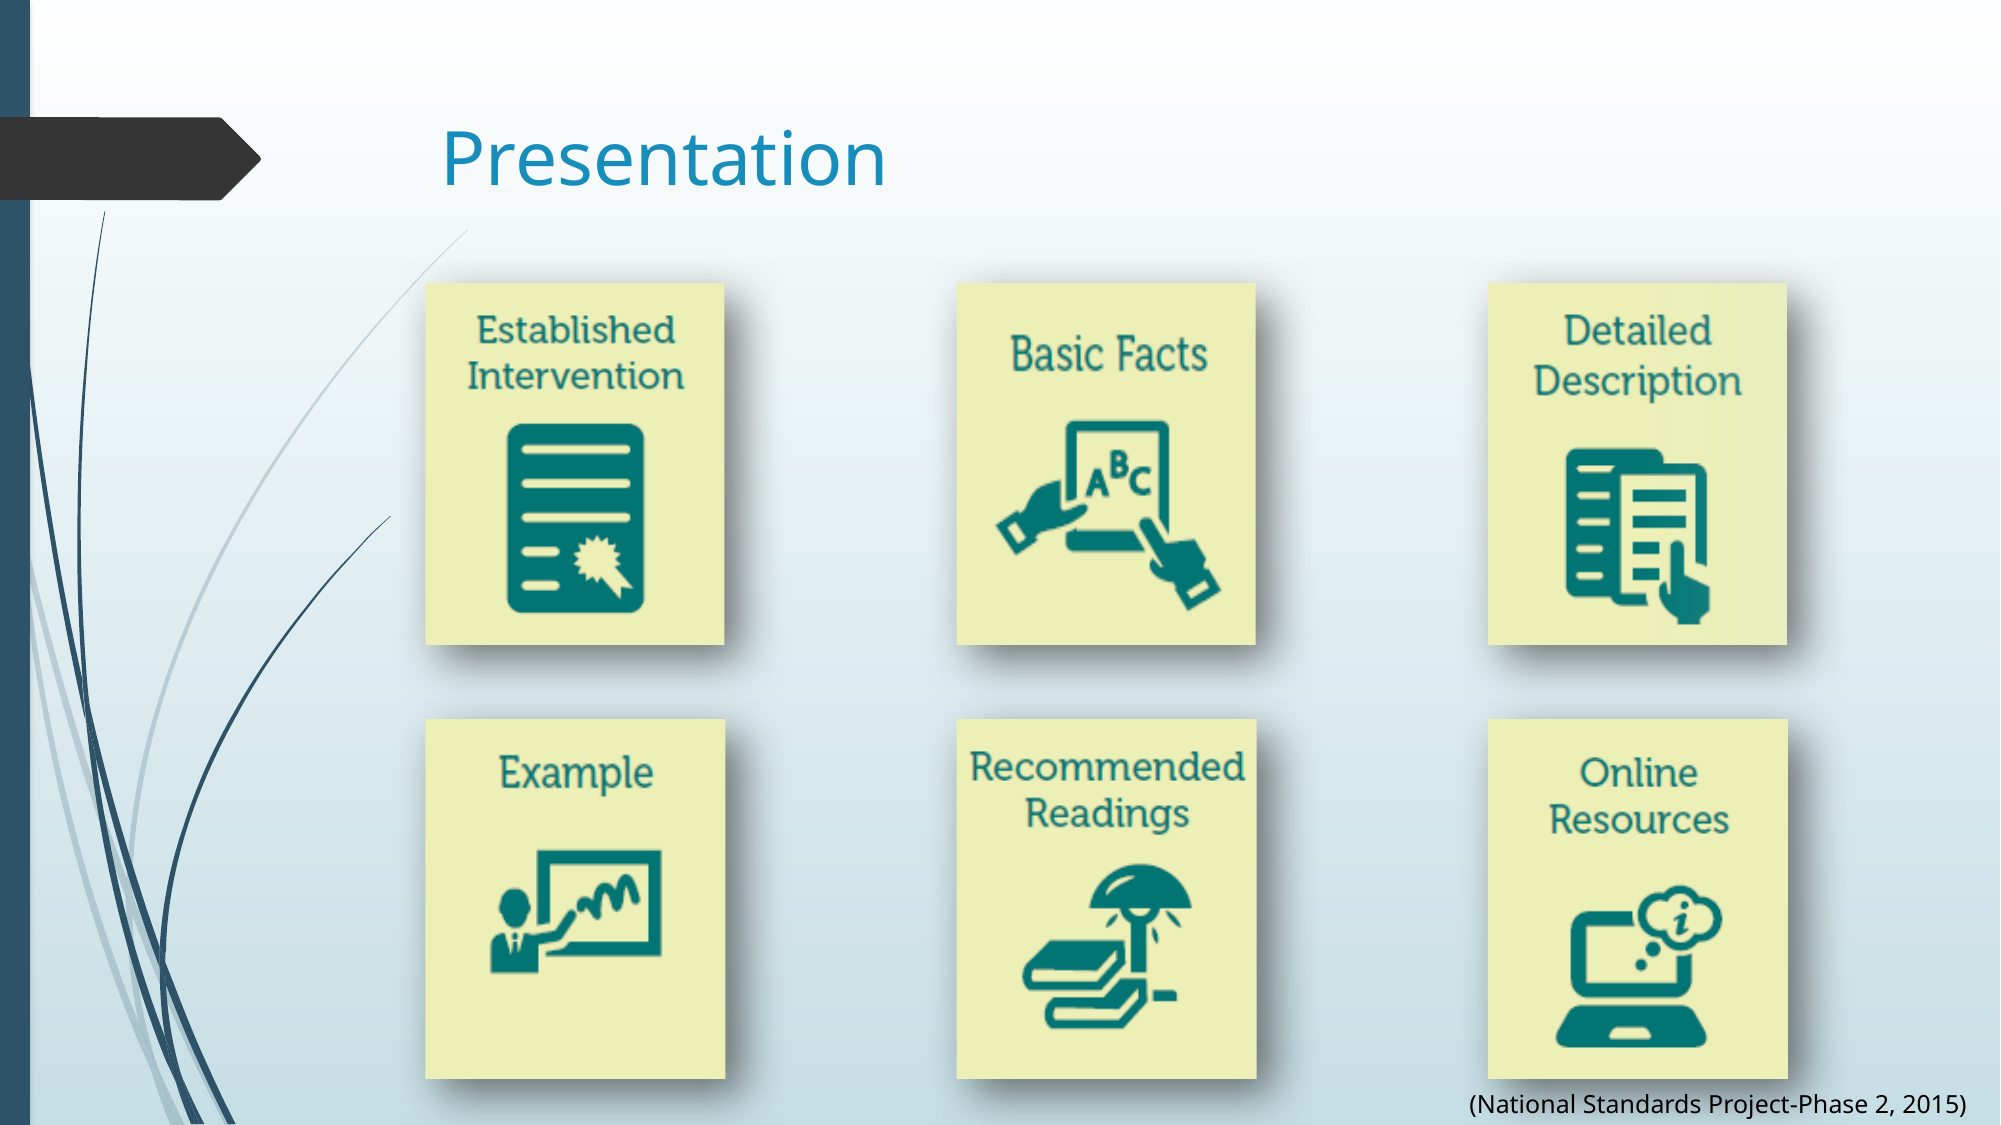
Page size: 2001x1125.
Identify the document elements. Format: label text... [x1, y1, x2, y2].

picture [956, 718, 1257, 1079]
picture [425, 283, 725, 645]
text_box (National Standards Project-Phase 2, 2015) [1454, 1081, 2000, 1125]
picture [425, 718, 726, 1079]
title Presentation [425, 102, 1888, 313]
picture [956, 283, 1256, 645]
picture [1487, 718, 1789, 1079]
picture [1487, 283, 1788, 645]
